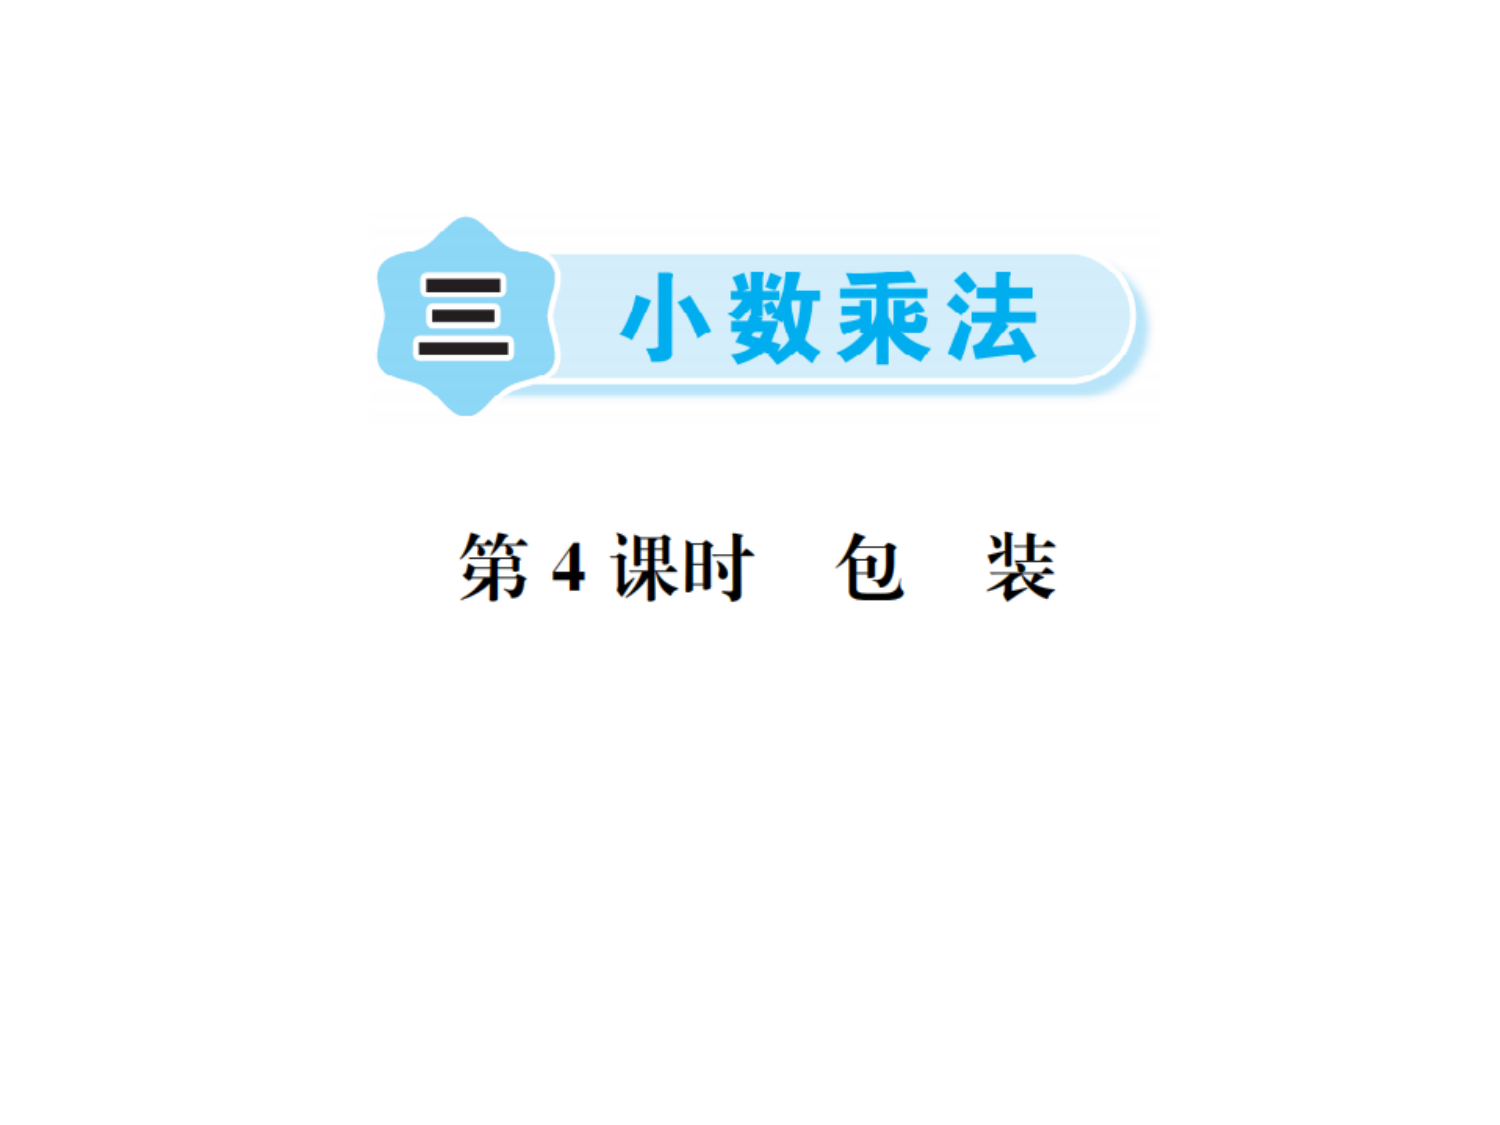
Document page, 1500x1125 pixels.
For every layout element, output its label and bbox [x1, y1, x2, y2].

picture [348, 208, 1172, 424]
picture [440, 507, 1060, 618]
